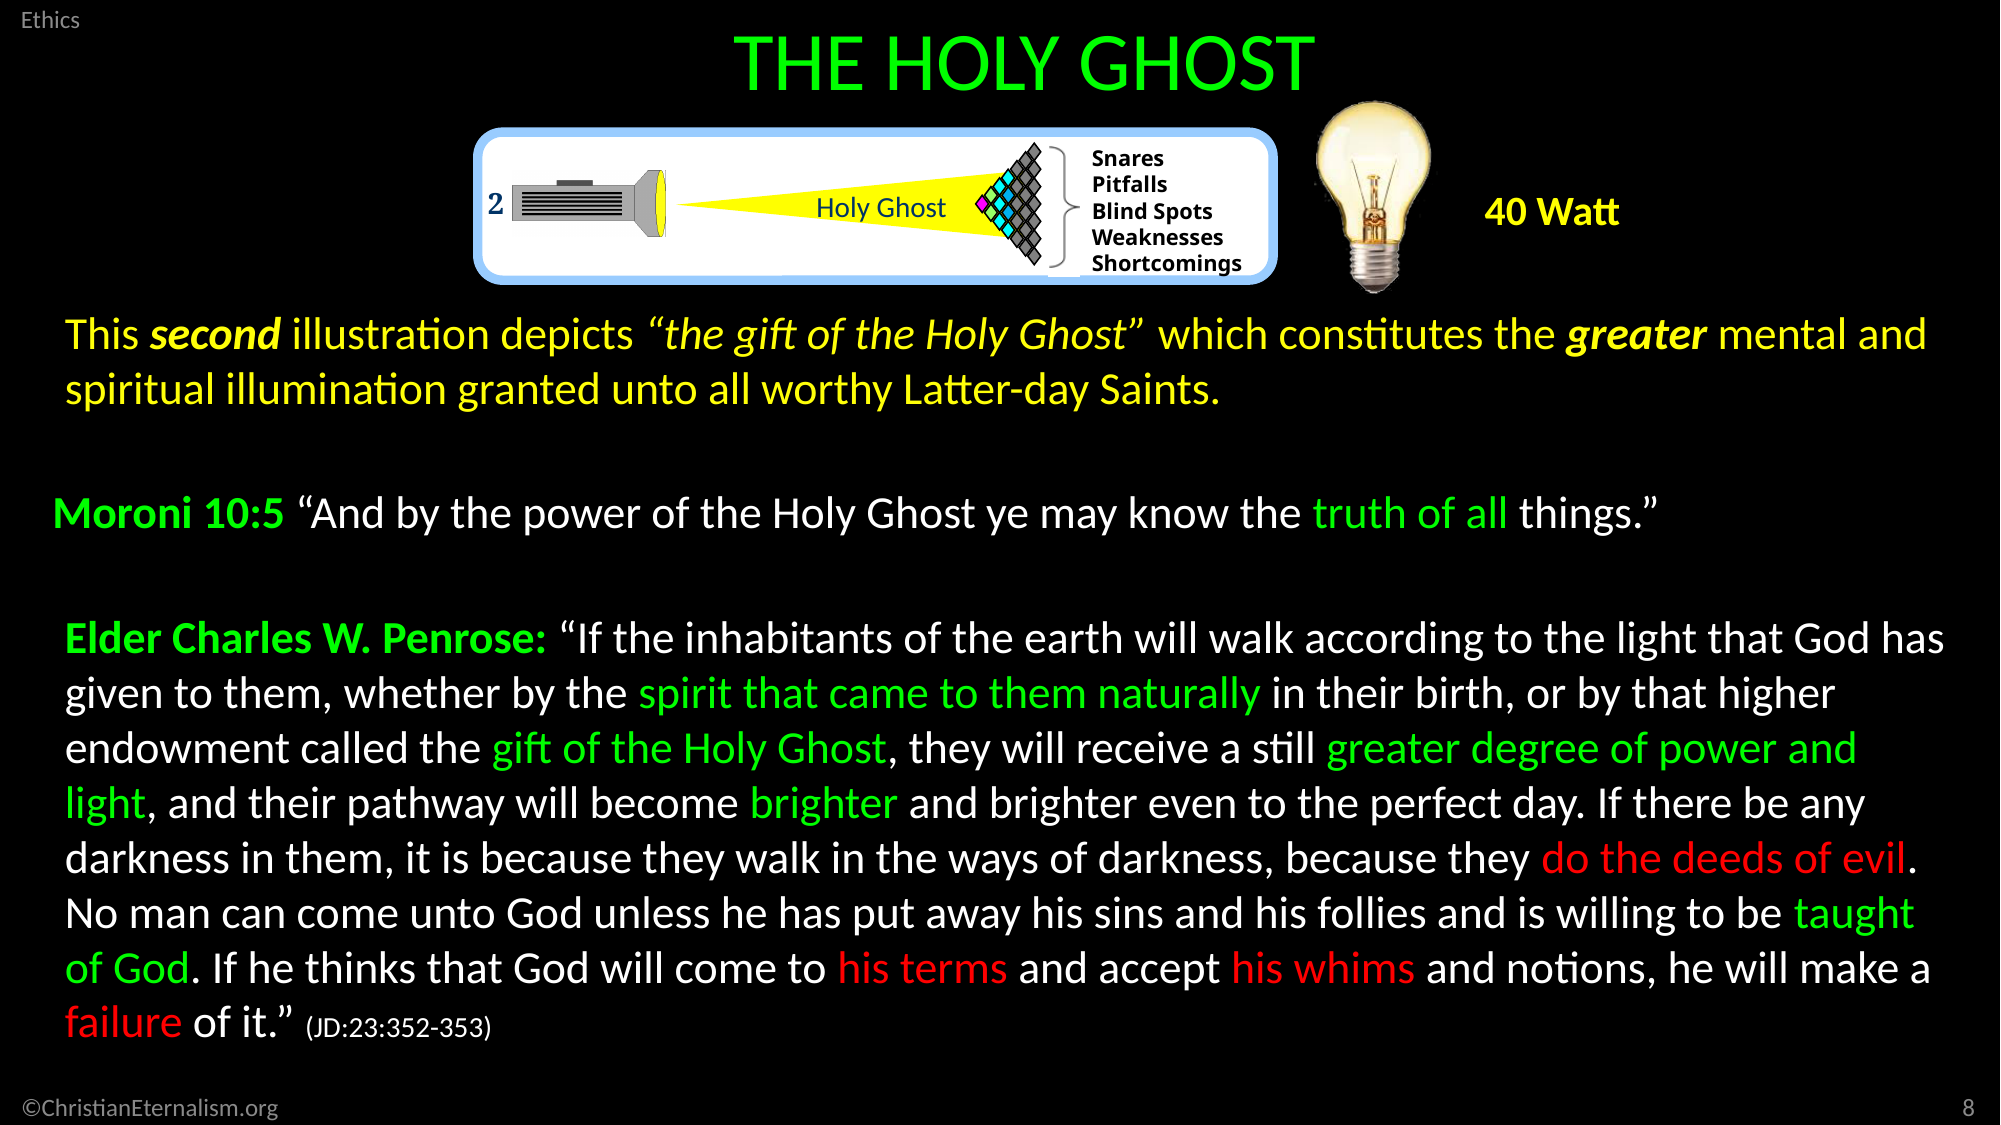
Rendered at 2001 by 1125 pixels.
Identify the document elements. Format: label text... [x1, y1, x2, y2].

text_box Elder Charles W. Penrose: “If the inhabitants of the earth will walk according to the light that God has given to them, whether by the spirit that came to them naturally in their birth, or by that higher endowment called the gift of the Holy Ghost, they will receive a still greater degree of power and light, and their pathway will become brighter and brighter even to the perfect day. If there be any darkness in them, it is because they walk in the ways of darkness, because they do the deeds of evil. No man can come unto God unless he has put away his sins and his follies and is willing to be taught of God. If he thinks that God will come to his terms and accept his whims and notions, he will make a failure of it.” (JD:23:352-353) [50, 599, 1963, 1055]
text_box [473, 131, 1287, 286]
footer ©ChristianEternalism.org [0, 1087, 300, 1125]
picture [1311, 97, 1438, 297]
text_box THE HOLY GHOST [274, 0, 1775, 115]
text_box This second illustration depicts “the gift of the Holy Ghost” which constitutes the greater mental and spiritual illumination granted unto all worthy Latter-day Saints. [50, 296, 1975, 422]
text_box 40 Watt [1469, 176, 1636, 242]
slide_number 8 [1937, 1087, 2000, 1125]
text_box Moroni 10:5 “And by the power of the Holy Ghost ye may know the truth of all things.” [37, 474, 1712, 545]
